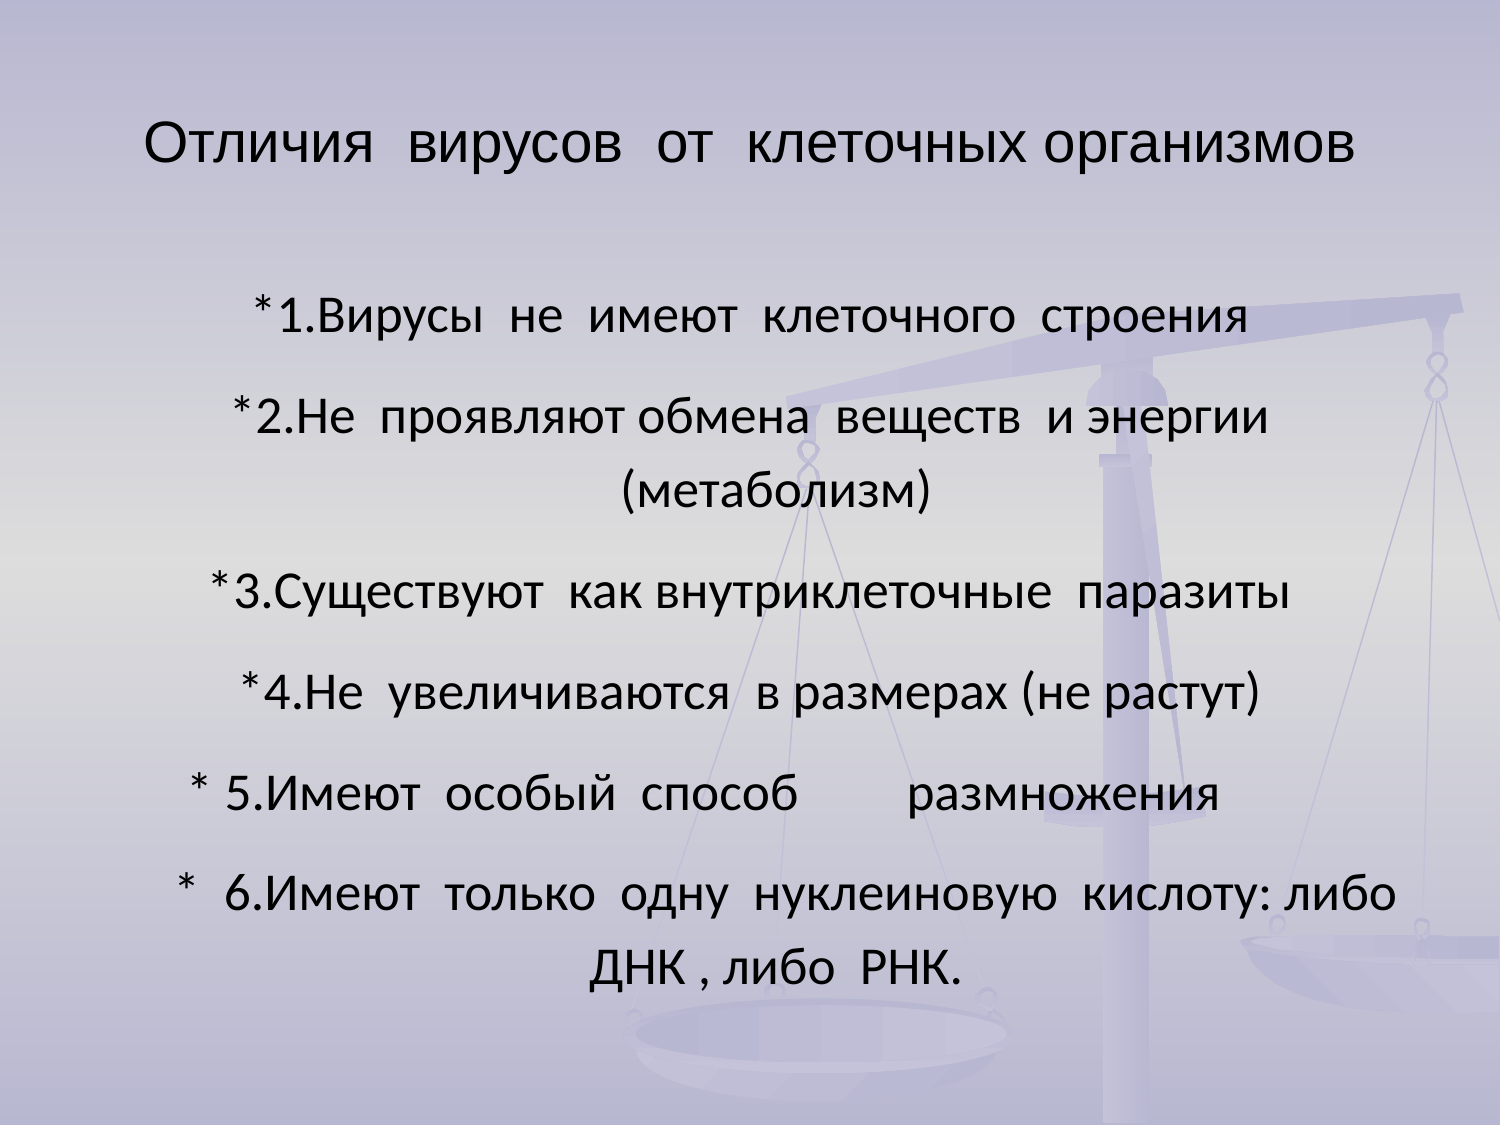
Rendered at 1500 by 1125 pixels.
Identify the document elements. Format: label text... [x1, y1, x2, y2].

list *1.Вирусы не имеют клеточного строения *2.Не проявляют обмена веществ и энергии (метаболизм) *3.Существуют как внутриклеточные паразиты *4.Не увеличиваются в размерах (не растут) * 5.Имеют особый способ размножения * 6.Имеют только одну нуклеиновую кислоту: либо ДНК , либо РНК. [74, 262, 1426, 1006]
title Отличия вирусов от клеточных организмов [74, 45, 1426, 234]
